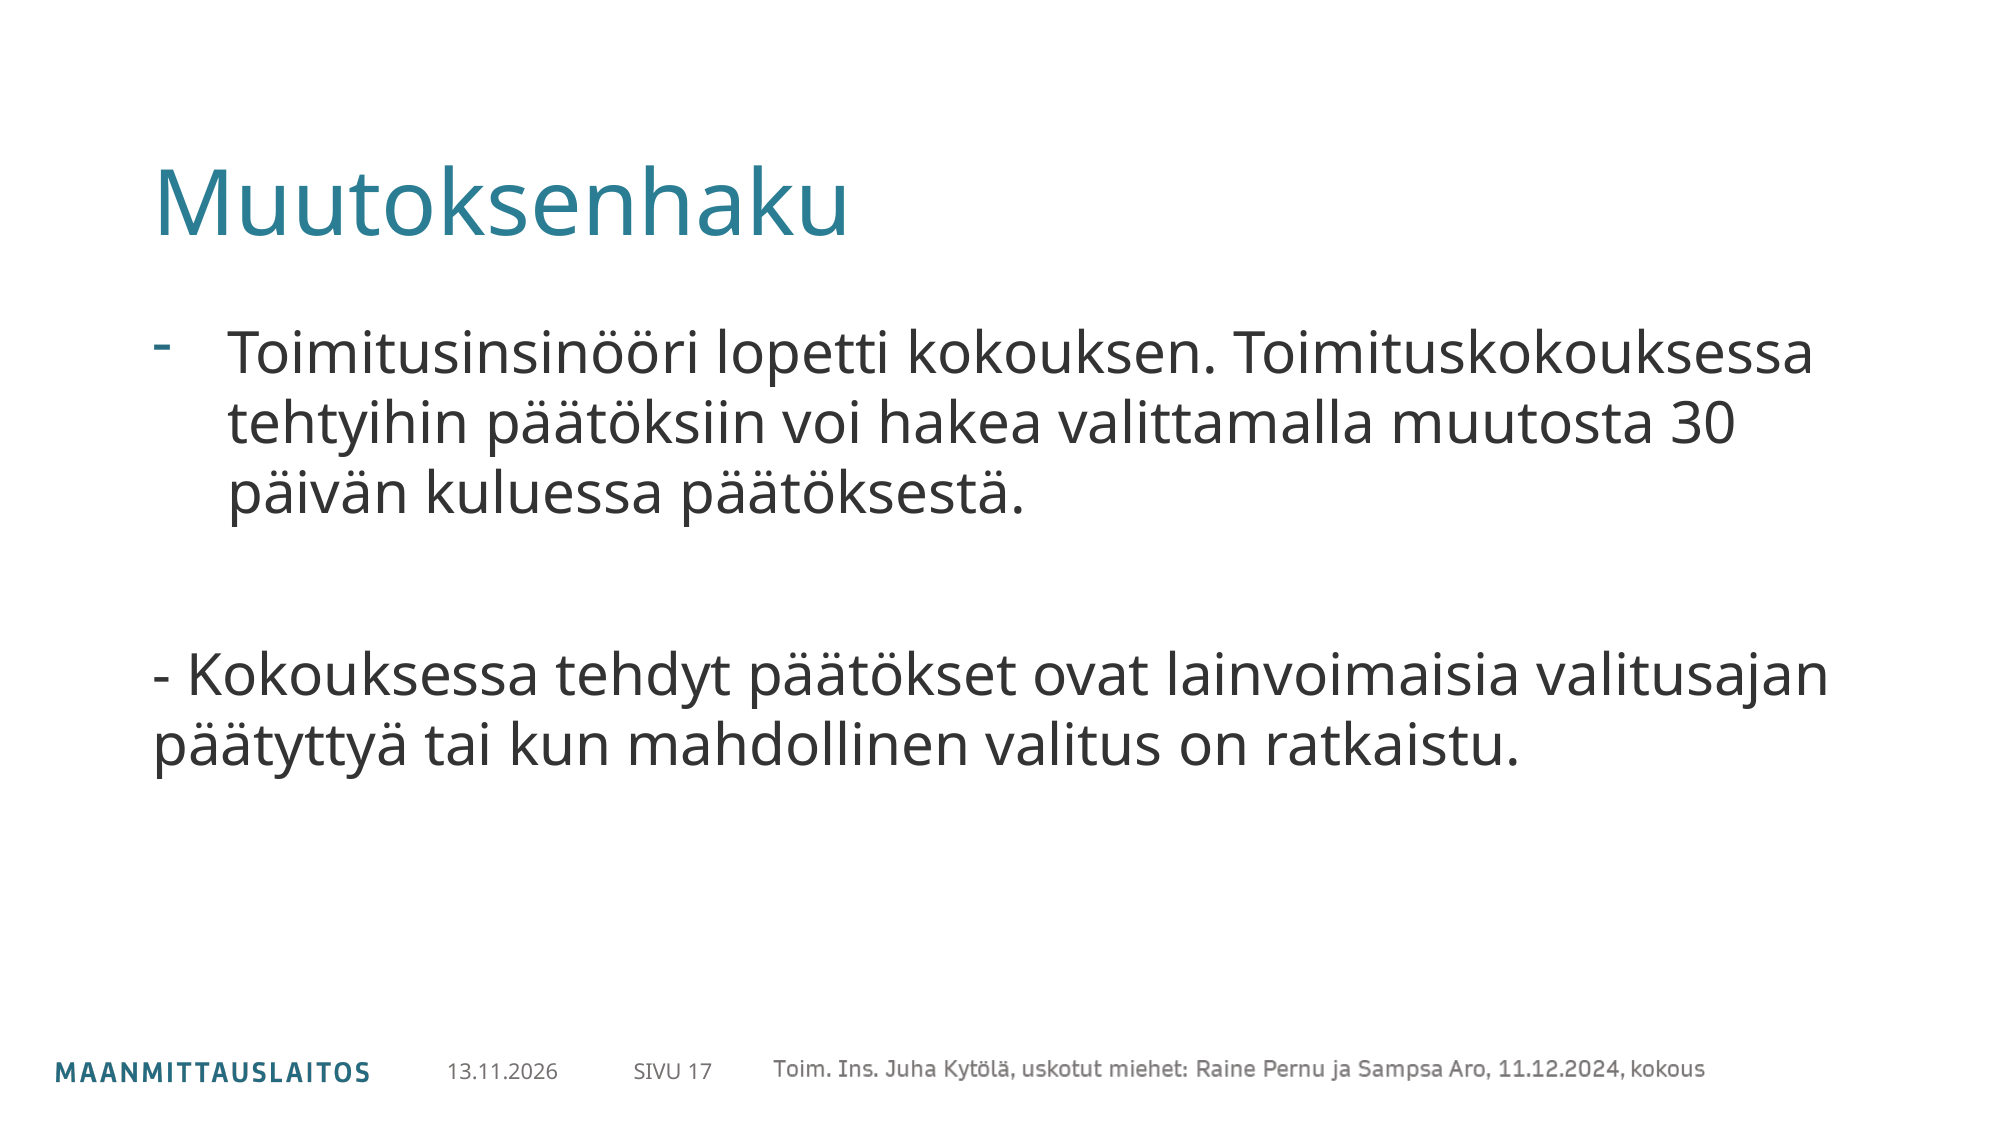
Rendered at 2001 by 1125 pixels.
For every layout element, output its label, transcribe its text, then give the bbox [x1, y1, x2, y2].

picture [56, 1062, 369, 1083]
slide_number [419, 1042, 586, 1103]
picture [760, 1050, 1718, 1097]
title Muutoksenhaku [137, 90, 1863, 308]
slide_number SIVU 17 [586, 1042, 761, 1103]
list Toimitusinsinööri lopetti kokouksen. Toimituskokouksessa tehtyihin päätöksiin voi hakea valittamalla muutosta 30 päivän kuluessa päätöksestä. - Kokouksessa tehdyt päätökset ovat lainvoimaisia valitusajan päätyttyä tai kun mahdollinen valitus on ratkaistu. [137, 308, 1863, 1014]
